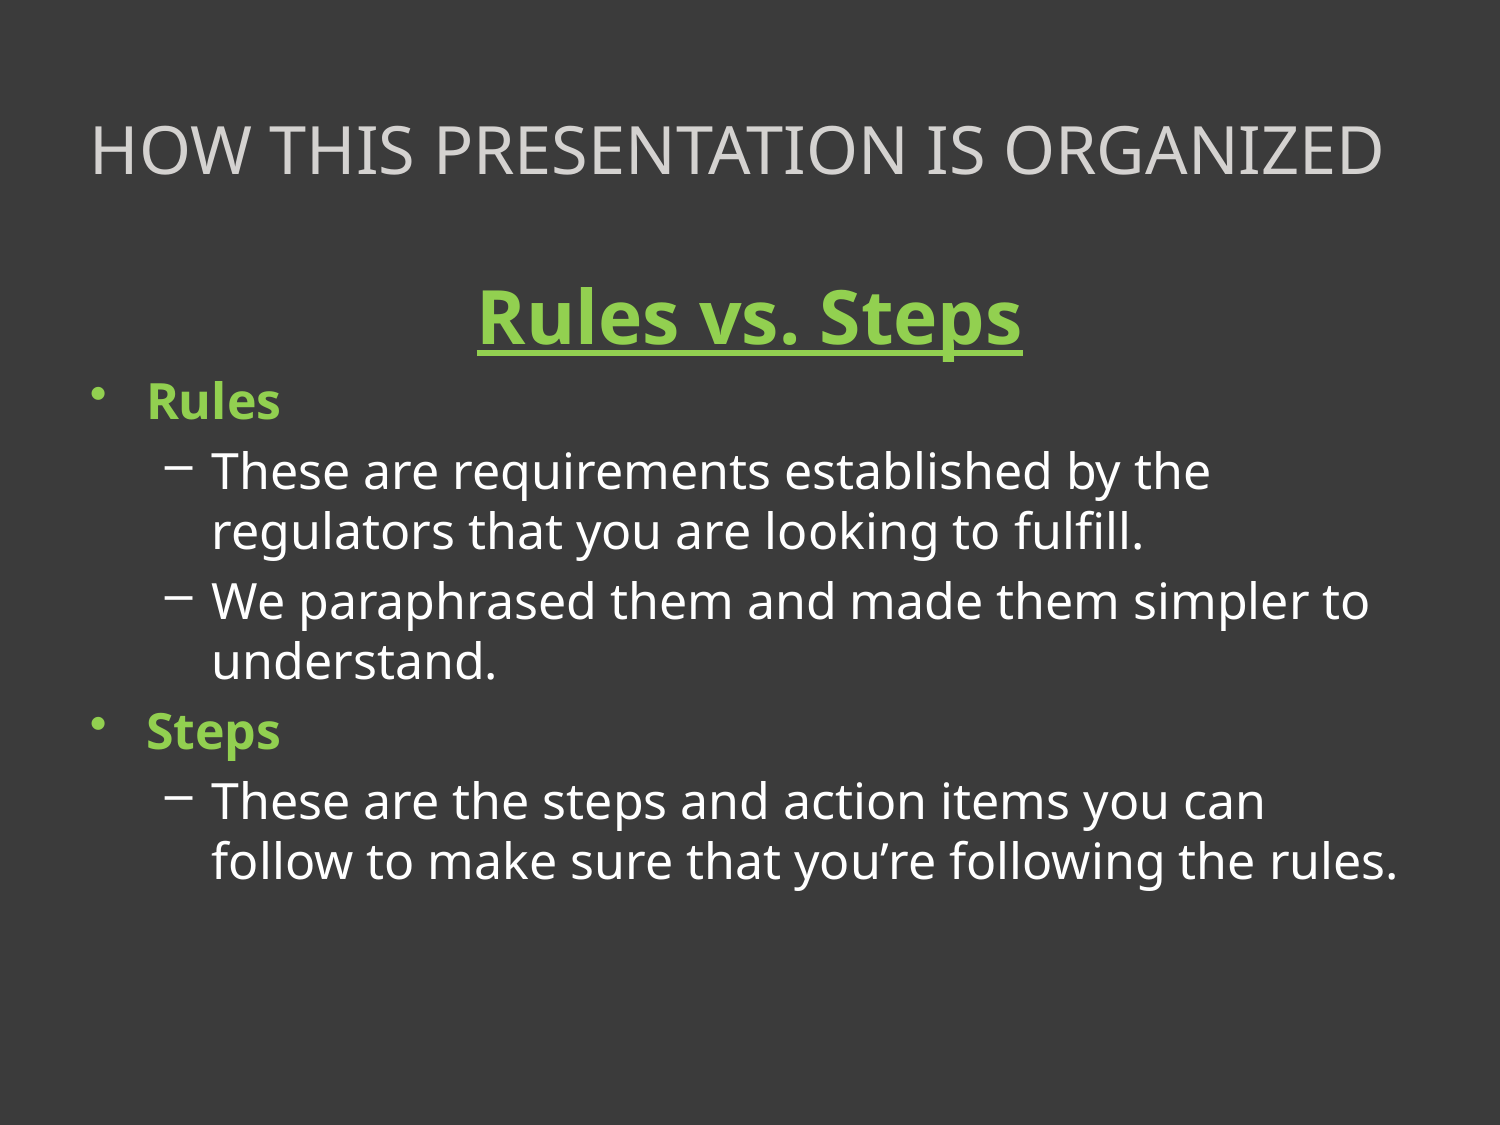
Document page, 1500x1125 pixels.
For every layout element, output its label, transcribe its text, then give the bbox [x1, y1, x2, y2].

title How This Presentation is Organized [75, 45, 1425, 250]
list Rules vs. Steps Rules These are requirements established by the regulators that you are looking to fulfill. We paraphrased them and made them simpler to understand. Steps These are the steps and action items you can follow to make sure that you’re following the rules. [75, 262, 1425, 1005]
